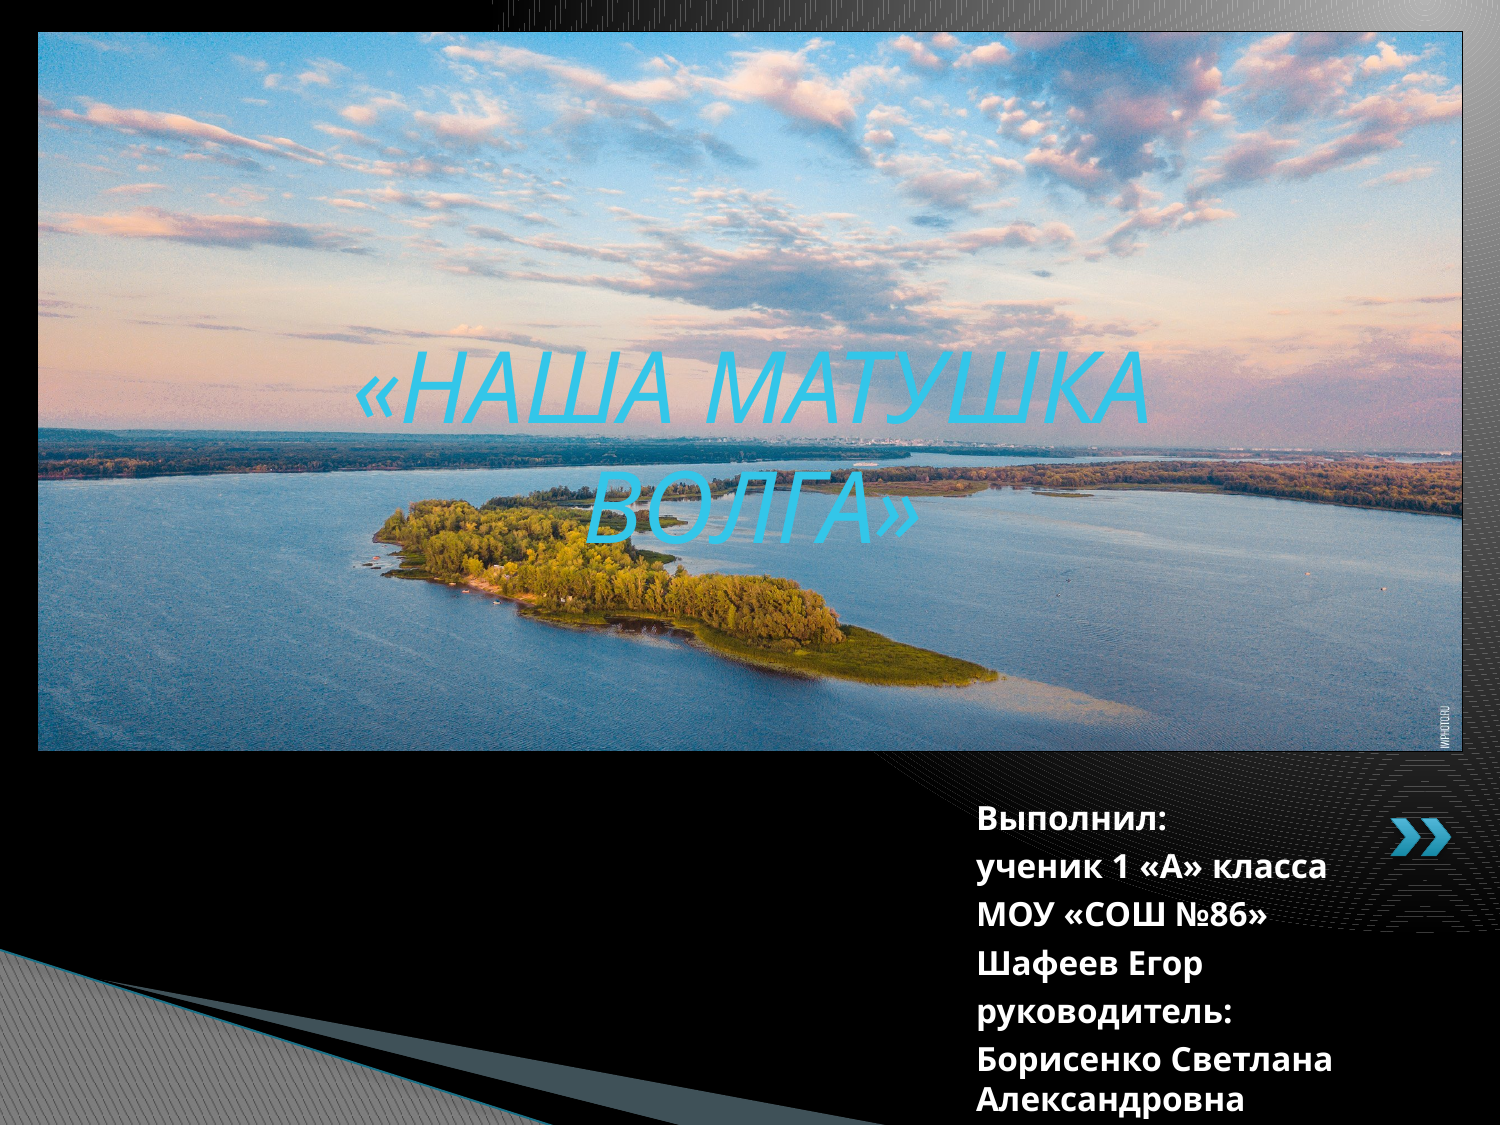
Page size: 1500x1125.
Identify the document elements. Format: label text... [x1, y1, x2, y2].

picture [37, 30, 1463, 752]
list Выполнил: ученик 1 «А» класса МОУ «СОШ №86» Шафеев Егор руководитель: Борисенко Светлана Александровна [960, 796, 1500, 1125]
picture [0, 952, 543, 1125]
